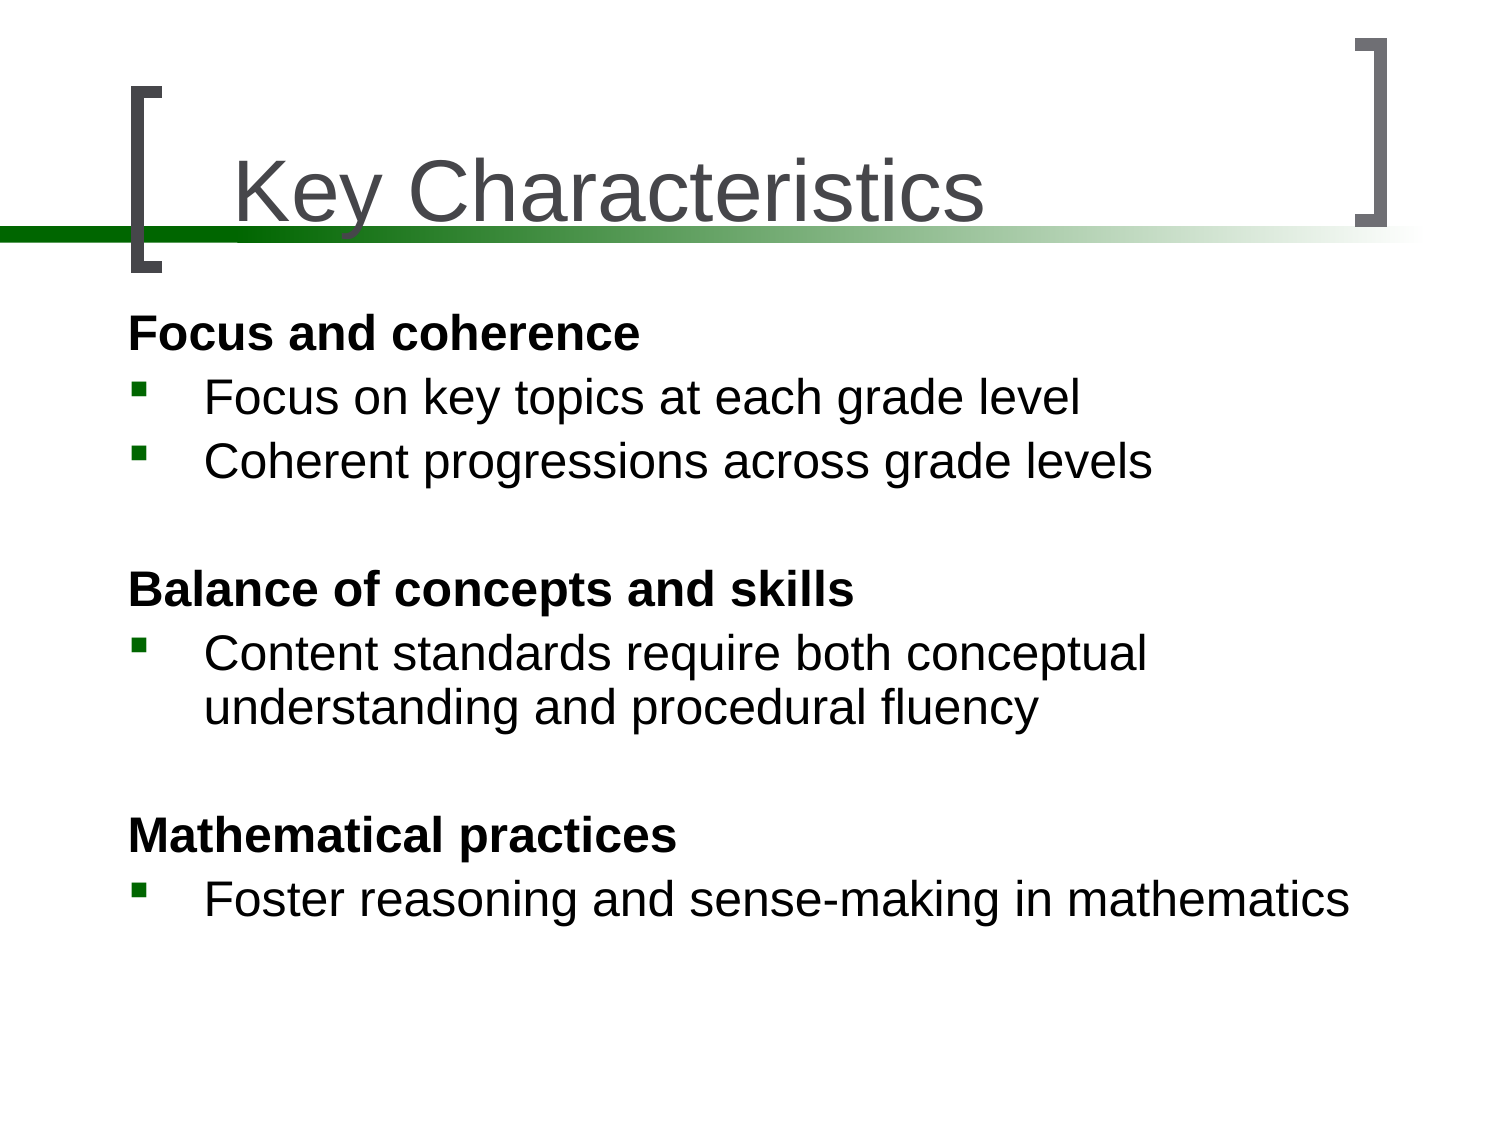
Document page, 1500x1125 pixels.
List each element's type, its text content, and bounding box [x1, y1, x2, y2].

list Focus and coherence Focus on key topics at each grade level Coherent progressions across grade levels Balance of concepts and skills Content standards require both conceptual understanding and procedural fluency Mathematical practices Foster reasoning and sense-making in mathematics [112, 299, 1463, 1013]
title Key Characteristics [217, 37, 1240, 247]
